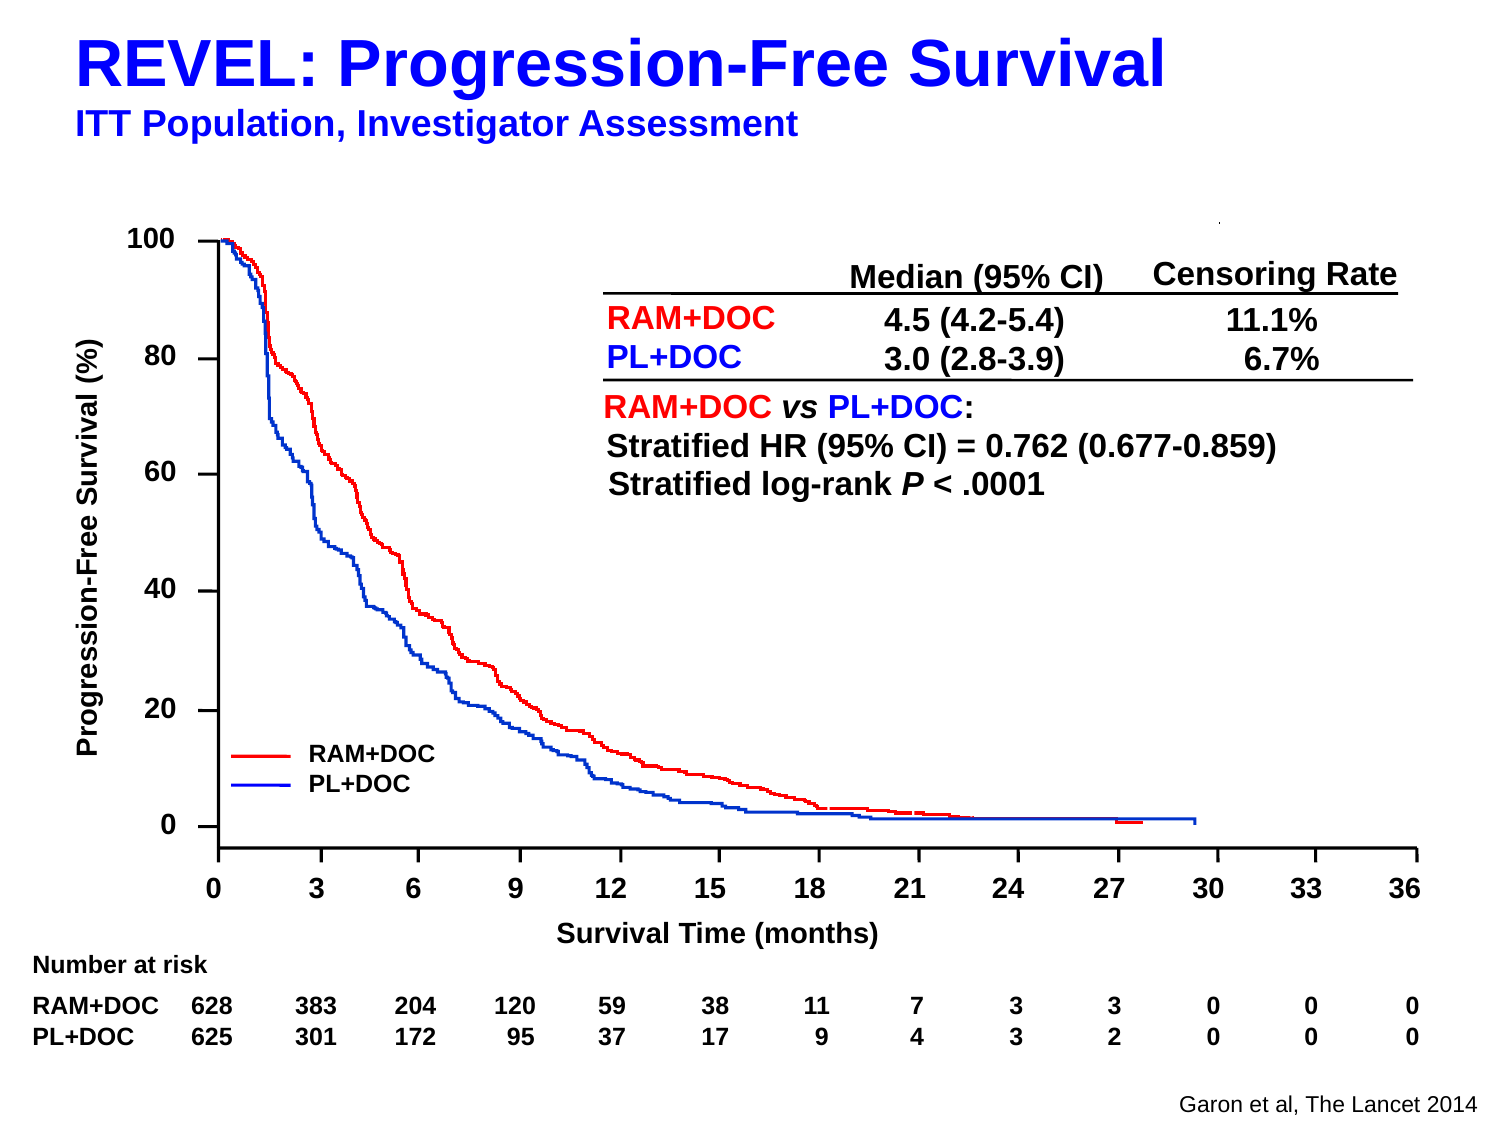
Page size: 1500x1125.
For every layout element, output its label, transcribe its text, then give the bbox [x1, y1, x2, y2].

text_box 37 [598, 1020, 627, 1051]
text_box 3 [1107, 989, 1122, 1020]
text_box [223, 239, 247, 256]
text_box Survival Time (months) [556, 913, 880, 950]
text_box 12 [594, 868, 628, 905]
text_box 3 [1009, 989, 1024, 1020]
text_box Number at risk [32, 948, 209, 979]
text_box 628 [191, 989, 233, 1020]
text_box 38 [701, 989, 730, 1020]
text_box 301 [295, 1020, 338, 1051]
text_box 4 [910, 1020, 925, 1051]
text_box 0 [1304, 989, 1319, 1020]
text_box 20 [143, 688, 177, 724]
text_box 17 [701, 1020, 730, 1051]
text_box 30 [1192, 868, 1225, 905]
text_box 27 [1093, 868, 1126, 905]
text_box 40 [143, 569, 177, 605]
text_box 36 [1388, 868, 1422, 905]
text_box 15 [693, 868, 727, 905]
text_box [220, 241, 1195, 825]
text_box 18 [793, 868, 827, 905]
title REVEL: Progression-Free Survival ITT Population, Investigator Assessment [74, 0, 1426, 173]
text_box 0 [1206, 1020, 1221, 1051]
text_box Progression-Free Survival (%) [67, 296, 103, 757]
text_box 0 [1405, 989, 1420, 1020]
text_box 3 [1009, 1020, 1024, 1051]
text_box Garon et al, The Lancet 2014 [1164, 1082, 1494, 1125]
text_box 172 [394, 1020, 437, 1051]
text_box RAM+DOC [32, 989, 160, 1020]
text_box 3 [308, 868, 325, 905]
text_box 0 [1304, 1020, 1319, 1051]
text_box 0 [1405, 1020, 1420, 1051]
text_box 11 [803, 989, 831, 1020]
text_box 59 [598, 989, 627, 1020]
text_box 9 [814, 1020, 829, 1051]
text_box 383 [295, 989, 338, 1020]
text_box 204 [394, 989, 437, 1020]
text_box 21 [893, 868, 926, 905]
text_box 100 [126, 219, 176, 255]
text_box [601, 222, 1414, 503]
text_box 625 [191, 1020, 233, 1051]
text_box PL+DOC [32, 1020, 135, 1051]
text_box 0 [1206, 989, 1221, 1020]
text_box 80 [143, 336, 177, 372]
text_box [1116, 819, 1144, 823]
text_box 95 [506, 1020, 535, 1051]
text_box 9 [507, 868, 524, 905]
text_box 2 [1107, 1020, 1122, 1051]
text_box 0 [160, 804, 177, 841]
text_box 33 [1290, 868, 1323, 905]
text_box 24 [991, 868, 1025, 905]
text_box 120 [494, 989, 537, 1020]
text_box 7 [910, 989, 925, 1020]
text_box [230, 737, 437, 829]
text_box 0 [205, 868, 222, 905]
text_box 6 [405, 868, 422, 905]
text_box 60 [143, 452, 177, 488]
